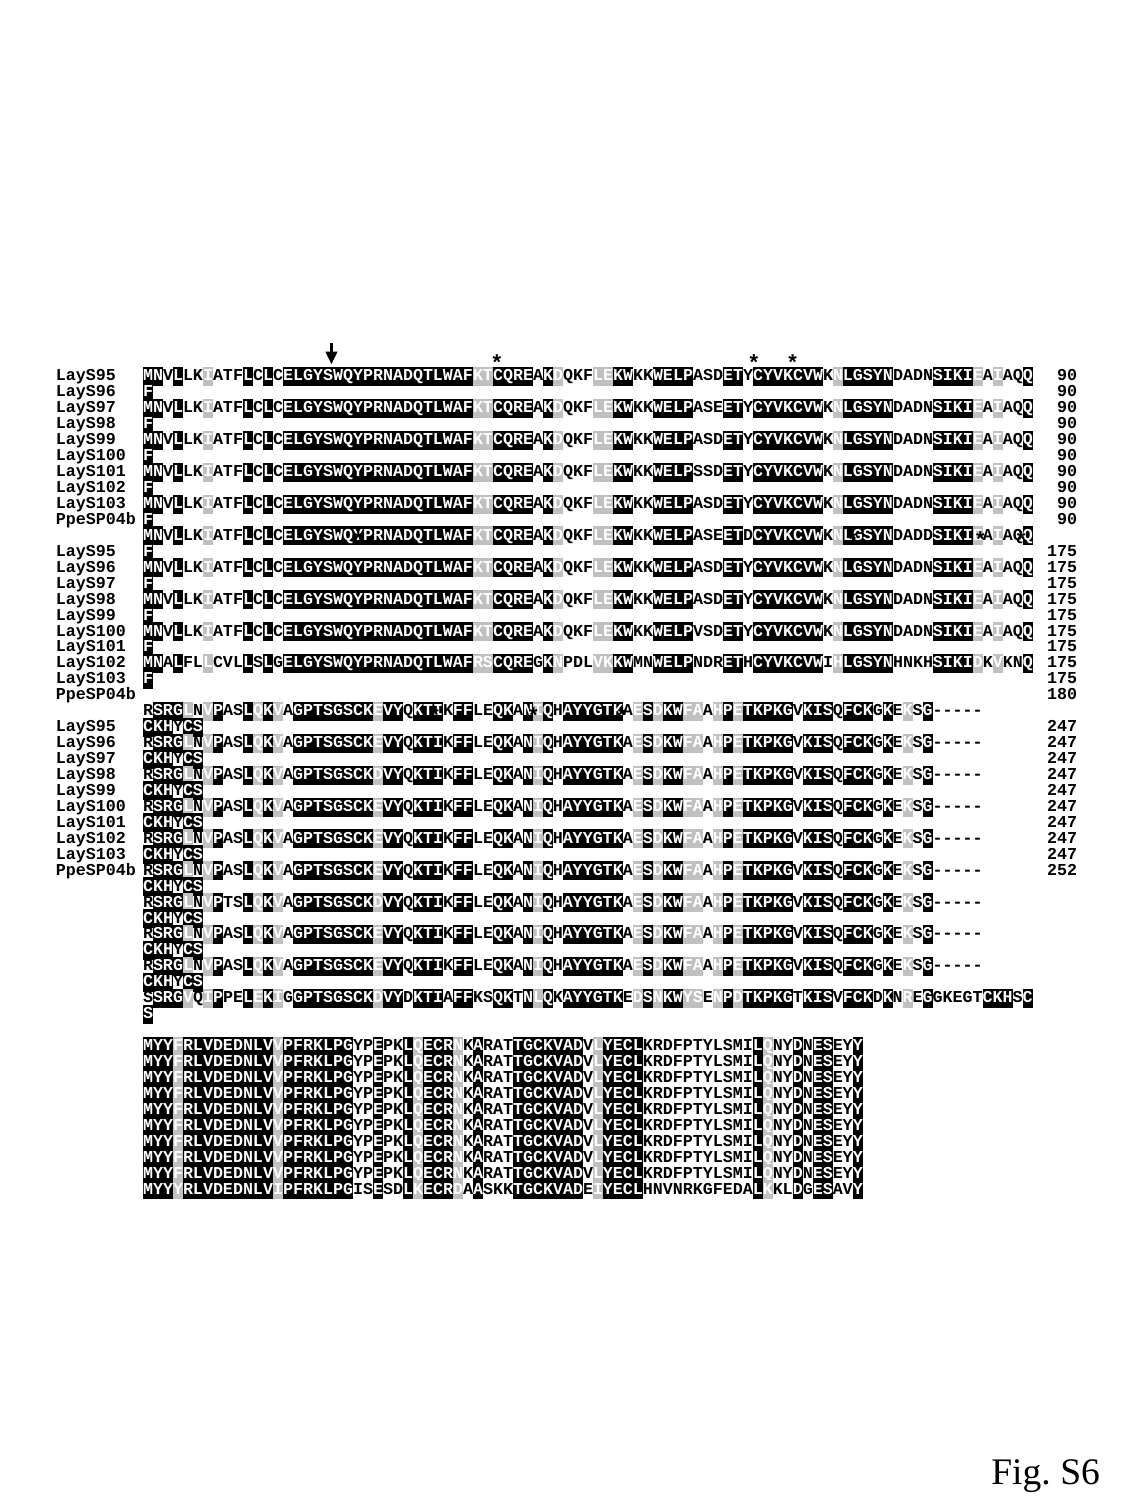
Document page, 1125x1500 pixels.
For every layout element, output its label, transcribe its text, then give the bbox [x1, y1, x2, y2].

text_box * [732, 340, 776, 382]
text_box * [512, 694, 555, 736]
text_box 90 90 90 90 90 90 90 90 90 90 175 175 175 175 175 175 175 175 175 180 247 247 247 247 247 247 247 247 247 252 [1025, 360, 1092, 886]
text_box * [959, 517, 999, 559]
text_box * [999, 517, 1043, 559]
text_box * [337, 517, 380, 559]
text_box * [600, 694, 644, 736]
text_box * [831, 517, 874, 559]
text_box LayS95 LayS96 LayS97 LayS98 LayS99 LayS100 LayS101 LayS102 LayS103 PpeSP04b LayS95 LayS96 LayS97 LayS98 LayS99 LayS100 LayS101 LayS102 LayS103 PpeSP04b LayS95 LayS96 LayS97 LayS98 LayS99 LayS100 LayS101 LayS102 LayS103 PpeSP04b [41, 360, 207, 886]
text_box MNVLLKIATFLCLCELGYSWQYPRNADQTLWAFKTCQREAKDQKFLEKWKKWELPASDETYCYVKCVWKNLGSYNDADNSIKIEAIAQQF MNVLLKIATFLCLCELGYSWQYPRNADQTLWAFKTCQREAKDQKFLEKWKKWELPASEETYCYVKCVWKNLGSYNDADNSIKIEAIAQQF MNVLLKIATFLCLCELGYSWQYPRNADQTLWAFKTCQREAKDQKFLEKWKKWELPASDETYCYVKCVWKNLGSYNDADNSIKIEAIAQQF MNVLLKIATFLCLCELGYSWQYPRNADQTLWAFKTCQREAKDQKFLEKWKKWELPSSDETYCYVKCVWKNLGSYNDADNSIKIEAIAQQF MNVLLKIATFLCLCELGYSWQYPRNADQTLWAFKTCQREAKDQKFLEKWKKWELPASDETYCYVKCVWKNLGSYNDADNSIKIEAIAQQF MNVLLKIATFLCLCELGYSWQYPRNADQTLWAFKTCQREAKDQKFLEKWKKWELPASEETDCYVKCVWKNLGSYNDADDSIKIEAIAQQF MNVLLKIATFLCLCELGYSWQYPRNADQTLWAFKTCQREAKDQKFLEKWKKWELPASDETYCYVKCVWKNLGSYNDADNSIKIEAIAQQF MNVLLKIATFLCLCELGYSWQYPRNADQTLWAFKTCQREAKDQKFLEKWKKWELPASDETYCYVKCVWKNLGSYNDADNSIKIEAIAQQF MNVLLKIATFLCLCELGYSWQYPRNADQTLWAFKTCQREAKDQKFLEKWKKWELPVSDETYCYVKCVWKNLGSYNDADNSIKIEAIAQQF MNALFLLCVLLSLGELGYSWQYPRNADQTLWAFRSCQREGKNPDLVKKWMNWELPNDRETHCYVKCVWIHLGSYNHNKHSIKIDKVKNQF RSRGLNVPASLQKVAGPTSGSCKEVYQKTIKFFLEQKANIQHAYYGTKAESDKWFAAHPETKPKGVKISQFCKGKEKSG-----CKHYCS RSRGLNVPASLQKVAGPTSGSCKEVYQKTIKFFLEQKANIQHAYYGTKAESDKWFAAHPETKPKGVKISQFCKGKEKSG-----CKHYCS RSRGLNVPASLQKVAGPTSGSCKDVYQKTIKFFLEQKANIQHAYYGTKAESDKWFAAHPETKPKGVKISQFCKGKEKSG-----CKHYCS RSRGLNVPASLQKVAGPTSGSCKEVYQKTIKFFLEQKANIQHAYYGTKAESDKWFAAHPETKPKGVKISQFCKGKEKSG-----CKHYCS RSRGLNVPASLQKVAGPTSGSCKEVYQKTIKFFLEQKANIQHAYYGTKAESDKWFAAHPETKPKGVKISQFCKGKEKSG-----CKHYCS RSRGLNVPASLQKVAGPTSGSCKEVYQKTIKFFLEQKANIQHAYYGTKAESDKWFAAHPETKPKGVKISQFCKGKEKSG-----CKHYCS RSRGLNVPTSLQKVAGPTSGSCKDVYQKTIKFFLEQKANIQHAYYGTKAESDKWFAAHPETKPKGVKISQFCKGKEKSG-----CKHYCS RSRGLNVPASLQKVAGPTSGSCKEVYQKTIKFFLEQKANIQHAYYGTKAESDKWFAAHPETKPKGVKISQFCKGKEKSG-----CKHYCS RSRGLNVPASLQKVAGPTSGSCKEVYQKTIKFFLEQKANIQHAYYGTKAESDKWFAAHPETKPKGVKISQFCKGKEKSG-----CKHYCS SSRGVQIPPELEKIGGPTSGSCKDVYDKTIAFFKSQKTNLQKAYYGTKEDSNKWYSENPDTKPKGTKISVFCKDKNREGGKEGTCKHSCS MYYFRLVDEDNLVVPFRKLPGYPEPKLQECRNKARATTGCKVADVLYECLKRDFPTYLSMILQNYDNESEYY MYYFRLVDEDNLVVPFRKLPGYPEPKLQECRNKARATTGCKVADVLYECLKRDFPTYLSMILQNYDNESEYY MYYFRLVDEDNLVVPFRKLPGYPEPKLQECRNKARATTGCKVADVLYECLKRDFPTYLSMILQNYDNESEYY MYYFRLVDEDNLVVPFRKLPGYPEPKLQECRNKARATTGCKVADVLYECLKRDFPTYLSMILQNYDNESEYY MYYFRLVDEDNLVVPFRKLPGYPEPKLQECRNKARATTGCKVADVLYECLKRDFPTYLSMILQNYDNESEYY MYYFRLVDEDNLVVPFRKLPGYPEPKLQECRNKARATTGCKVADVLYECLKRDFPTYLSMILQNYDNESEYY MYYFRLVDEDNLVVPFRKLPGYPEPKLQECRNKARATTGCKVADVLYECLKRDFPTYLSMILQNYDNESEYY MYYFRLVDEDNLVVPFRKLPGYPEPKLQECRNKARATTGCKVADVLYECLKRDFPTYLSMILQNYDNESEYY MYYFRLVDEDNLVVPFRKLPGYPEPKLQECRNKARATTGCKVADVLYECLKRDFPTYLSMILQNYDNESEYY MYYYRLVDEDNLVIPFRKLPGISESDLKECRDAASKKTGCKVADEIYECLHNVNRKGFEDALKKLDGESAVY [128, 360, 1057, 1205]
text_box * [413, 694, 457, 736]
text_box * [475, 340, 519, 382]
text_box * [776, 340, 815, 382]
text_box Fig. S6 [976, 1439, 1115, 1500]
